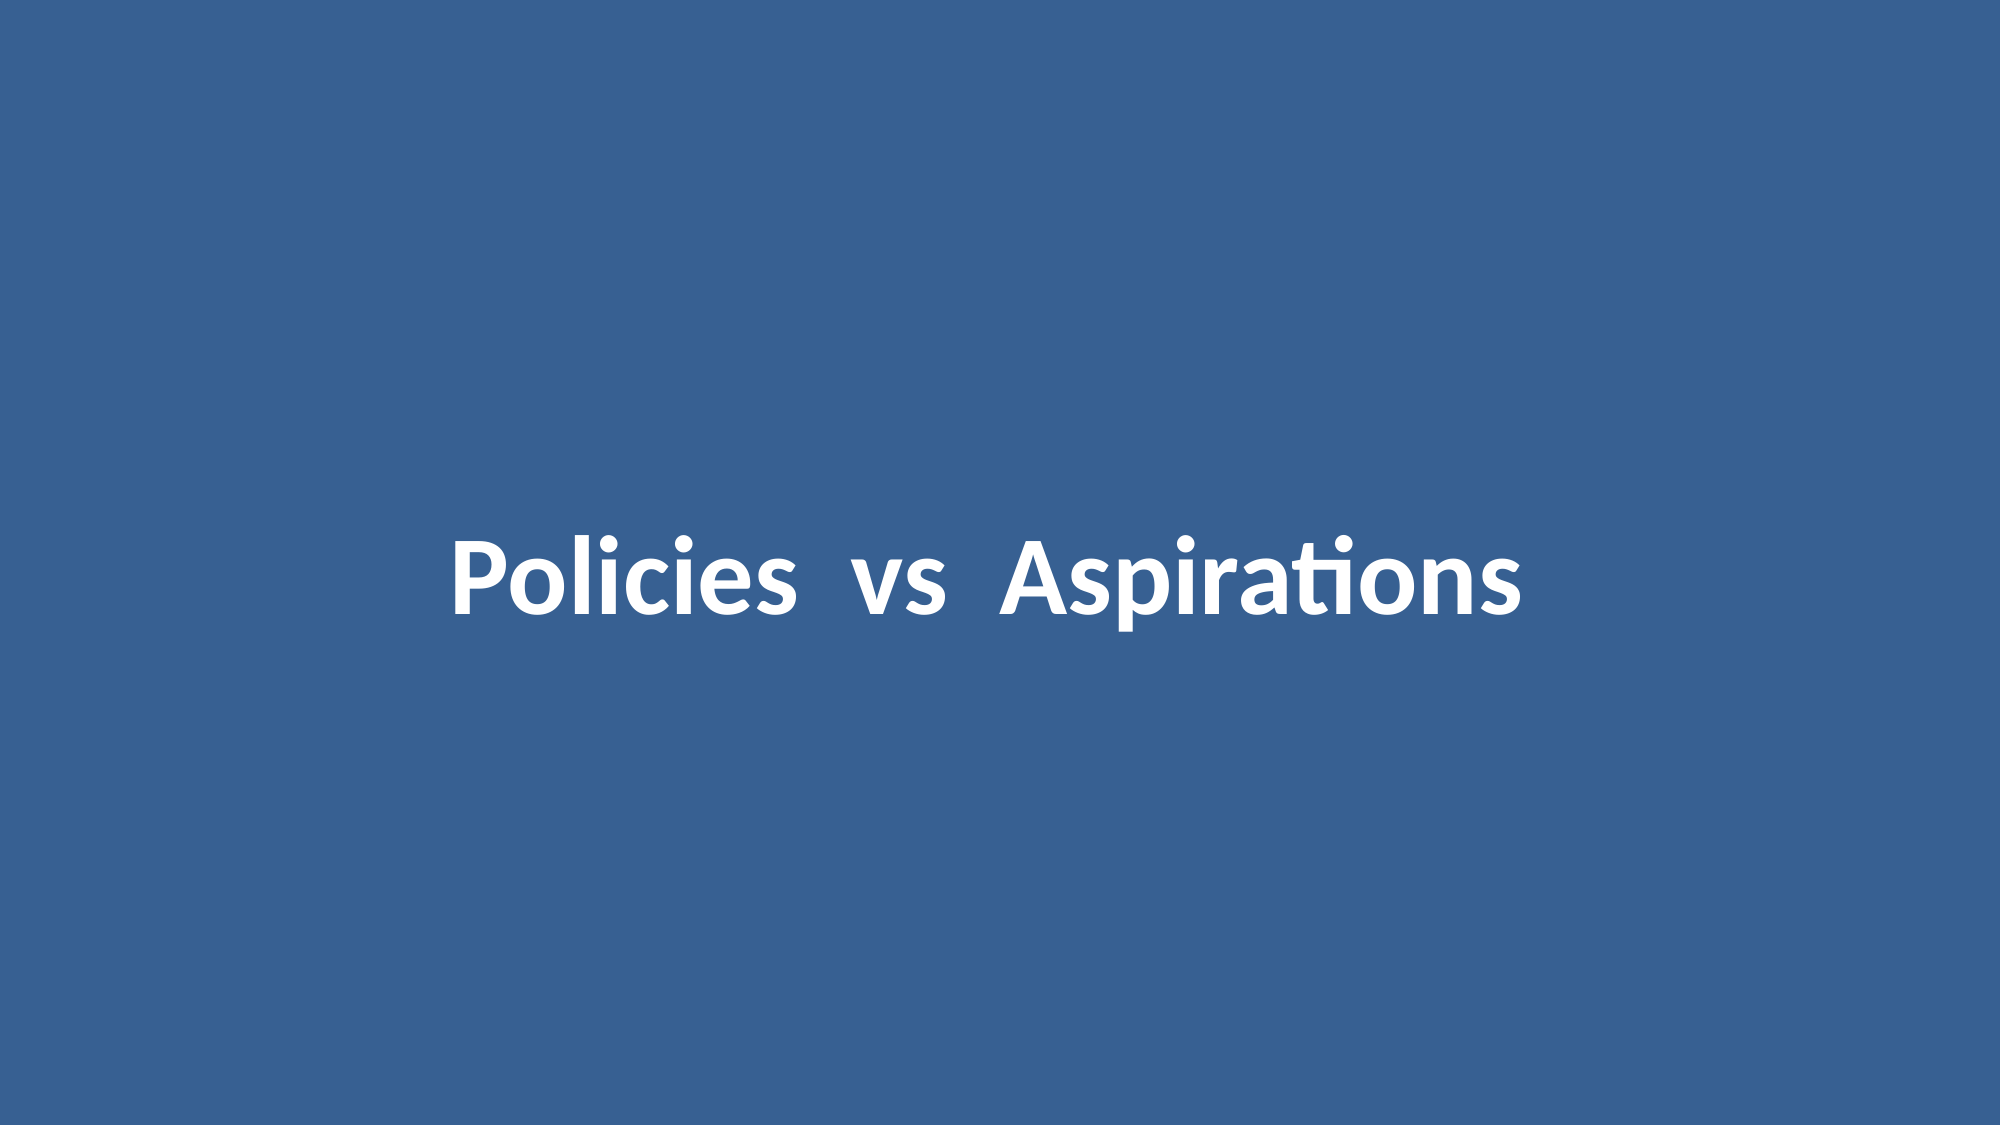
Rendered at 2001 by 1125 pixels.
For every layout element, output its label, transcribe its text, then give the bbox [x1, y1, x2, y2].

text_box Policies vs Aspirations [420, 494, 1580, 644]
